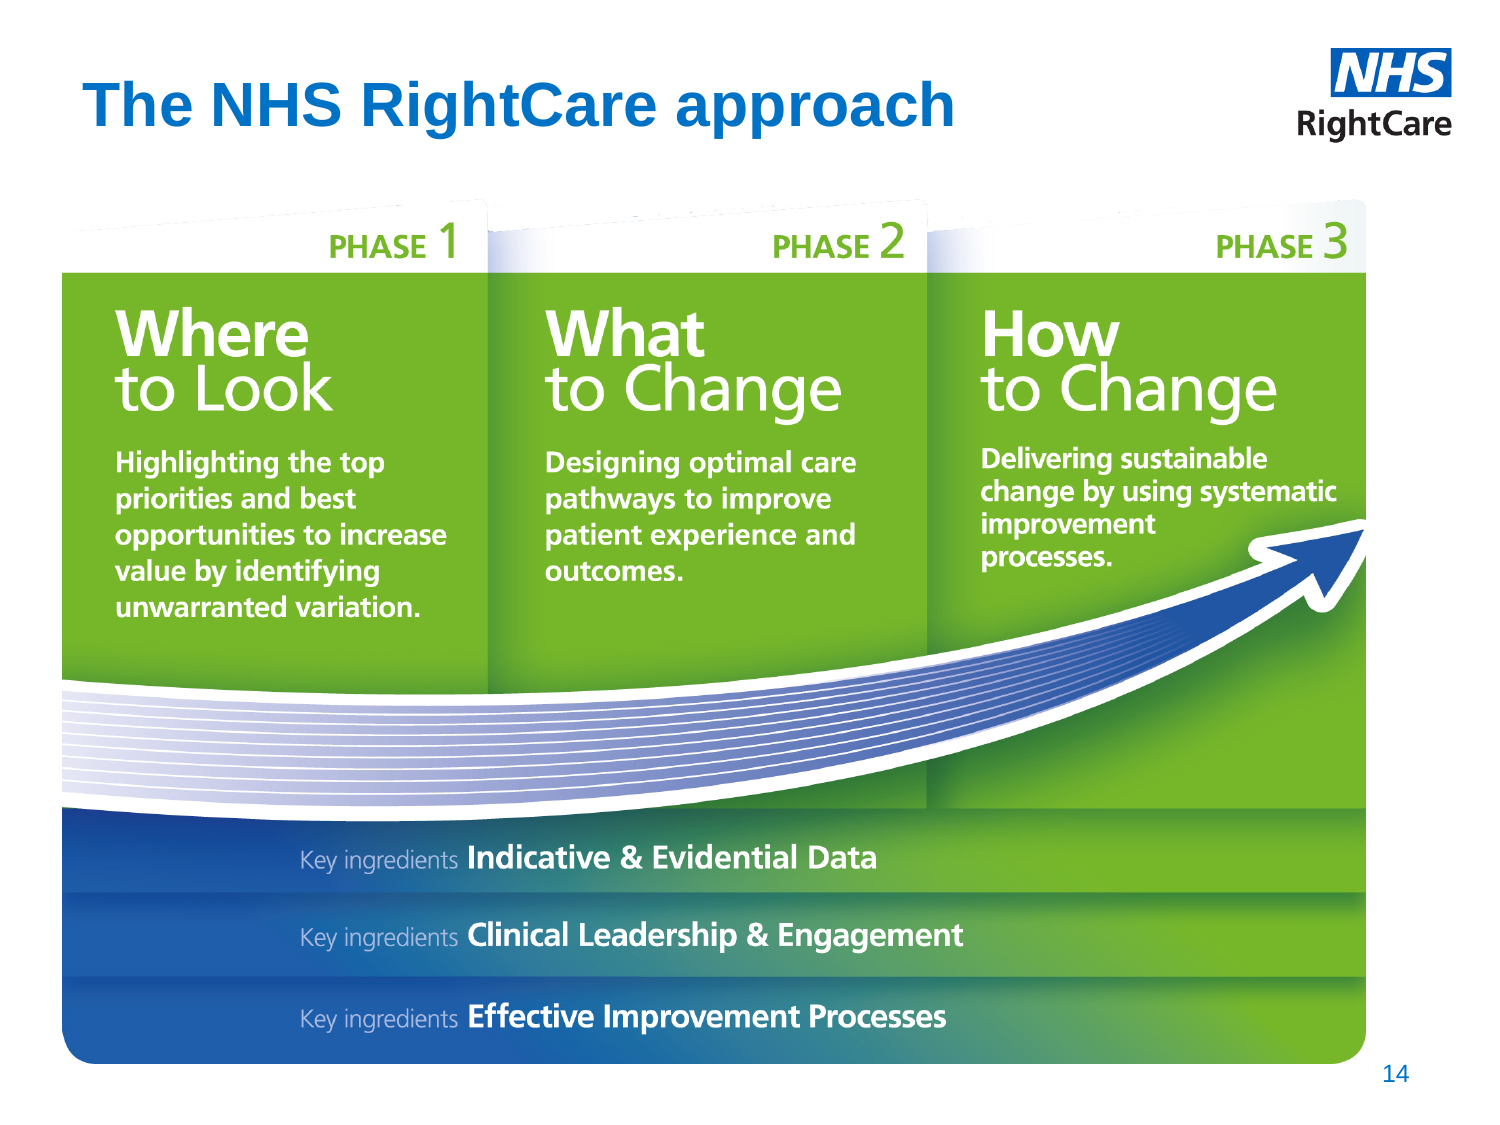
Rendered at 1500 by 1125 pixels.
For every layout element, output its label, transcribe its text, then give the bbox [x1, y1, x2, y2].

title The NHS RightCare approach [67, 60, 1275, 143]
picture [61, 0, 1500, 1064]
slide_number 14 [1074, 1042, 1425, 1103]
